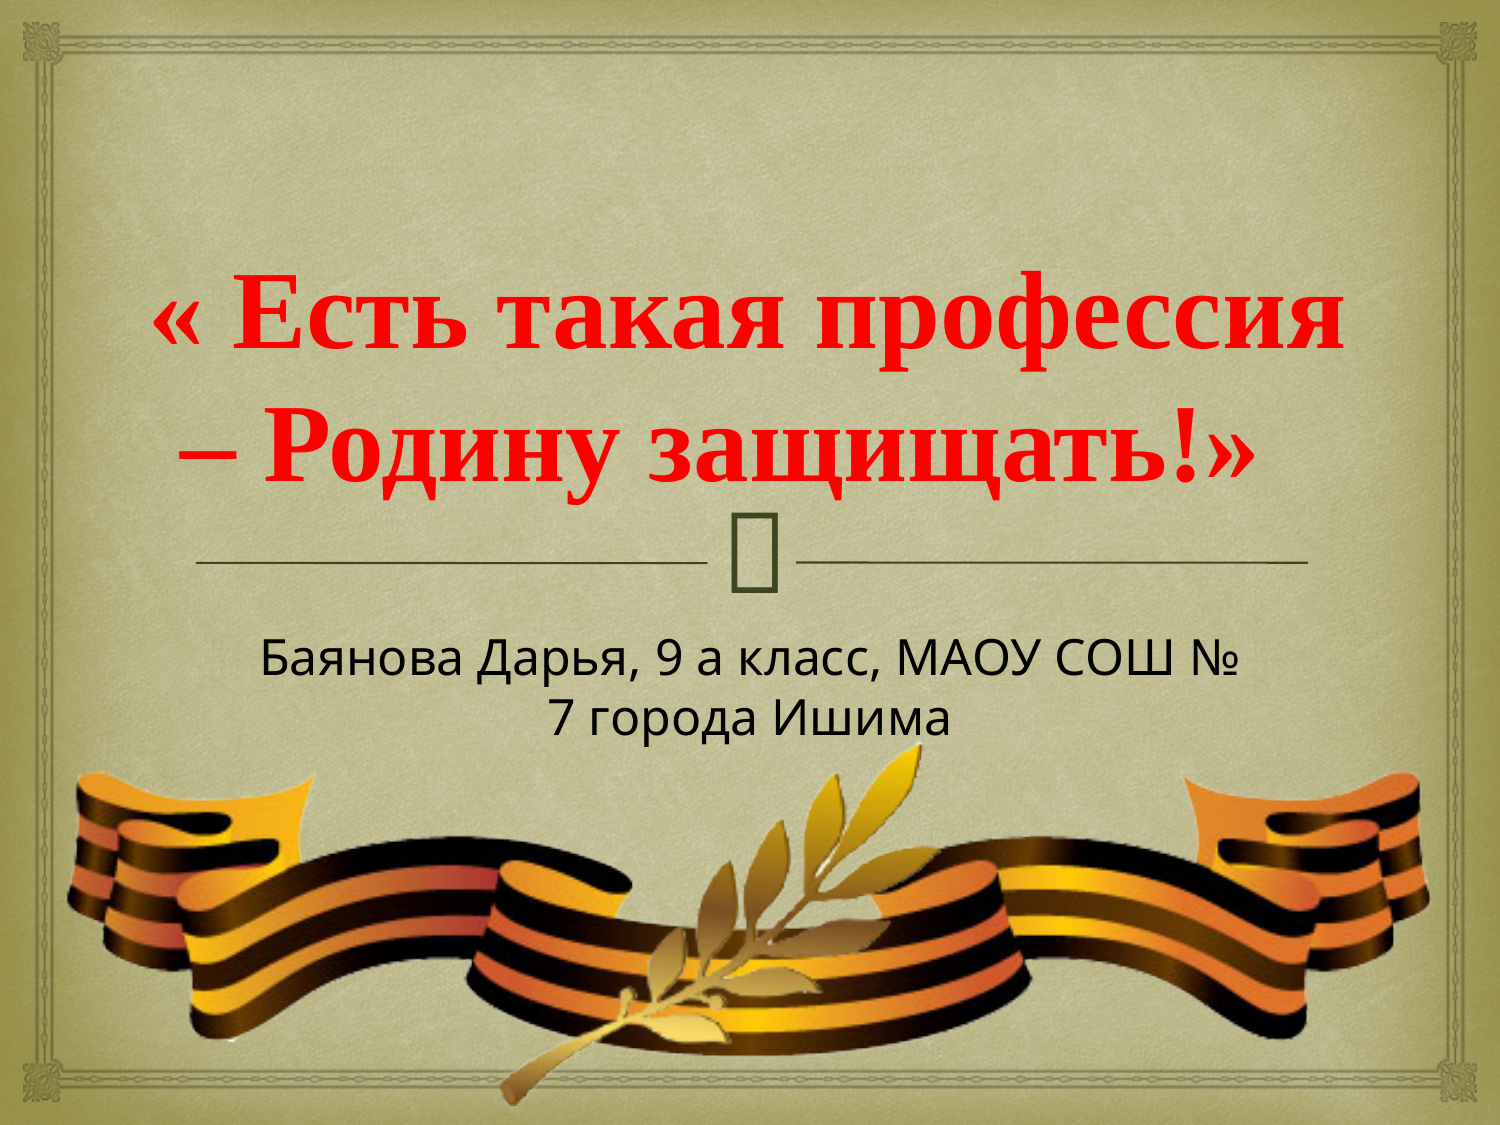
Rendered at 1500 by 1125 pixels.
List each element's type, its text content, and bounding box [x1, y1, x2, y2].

subtitle Баянова Дарья, 9 а класс, МАОУ СОШ № 7 города Ишима [225, 618, 1275, 736]
title « Есть такая профессия – Родину защищать!» [41, 227, 1400, 512]
picture [0, 0, 1500, 1125]
